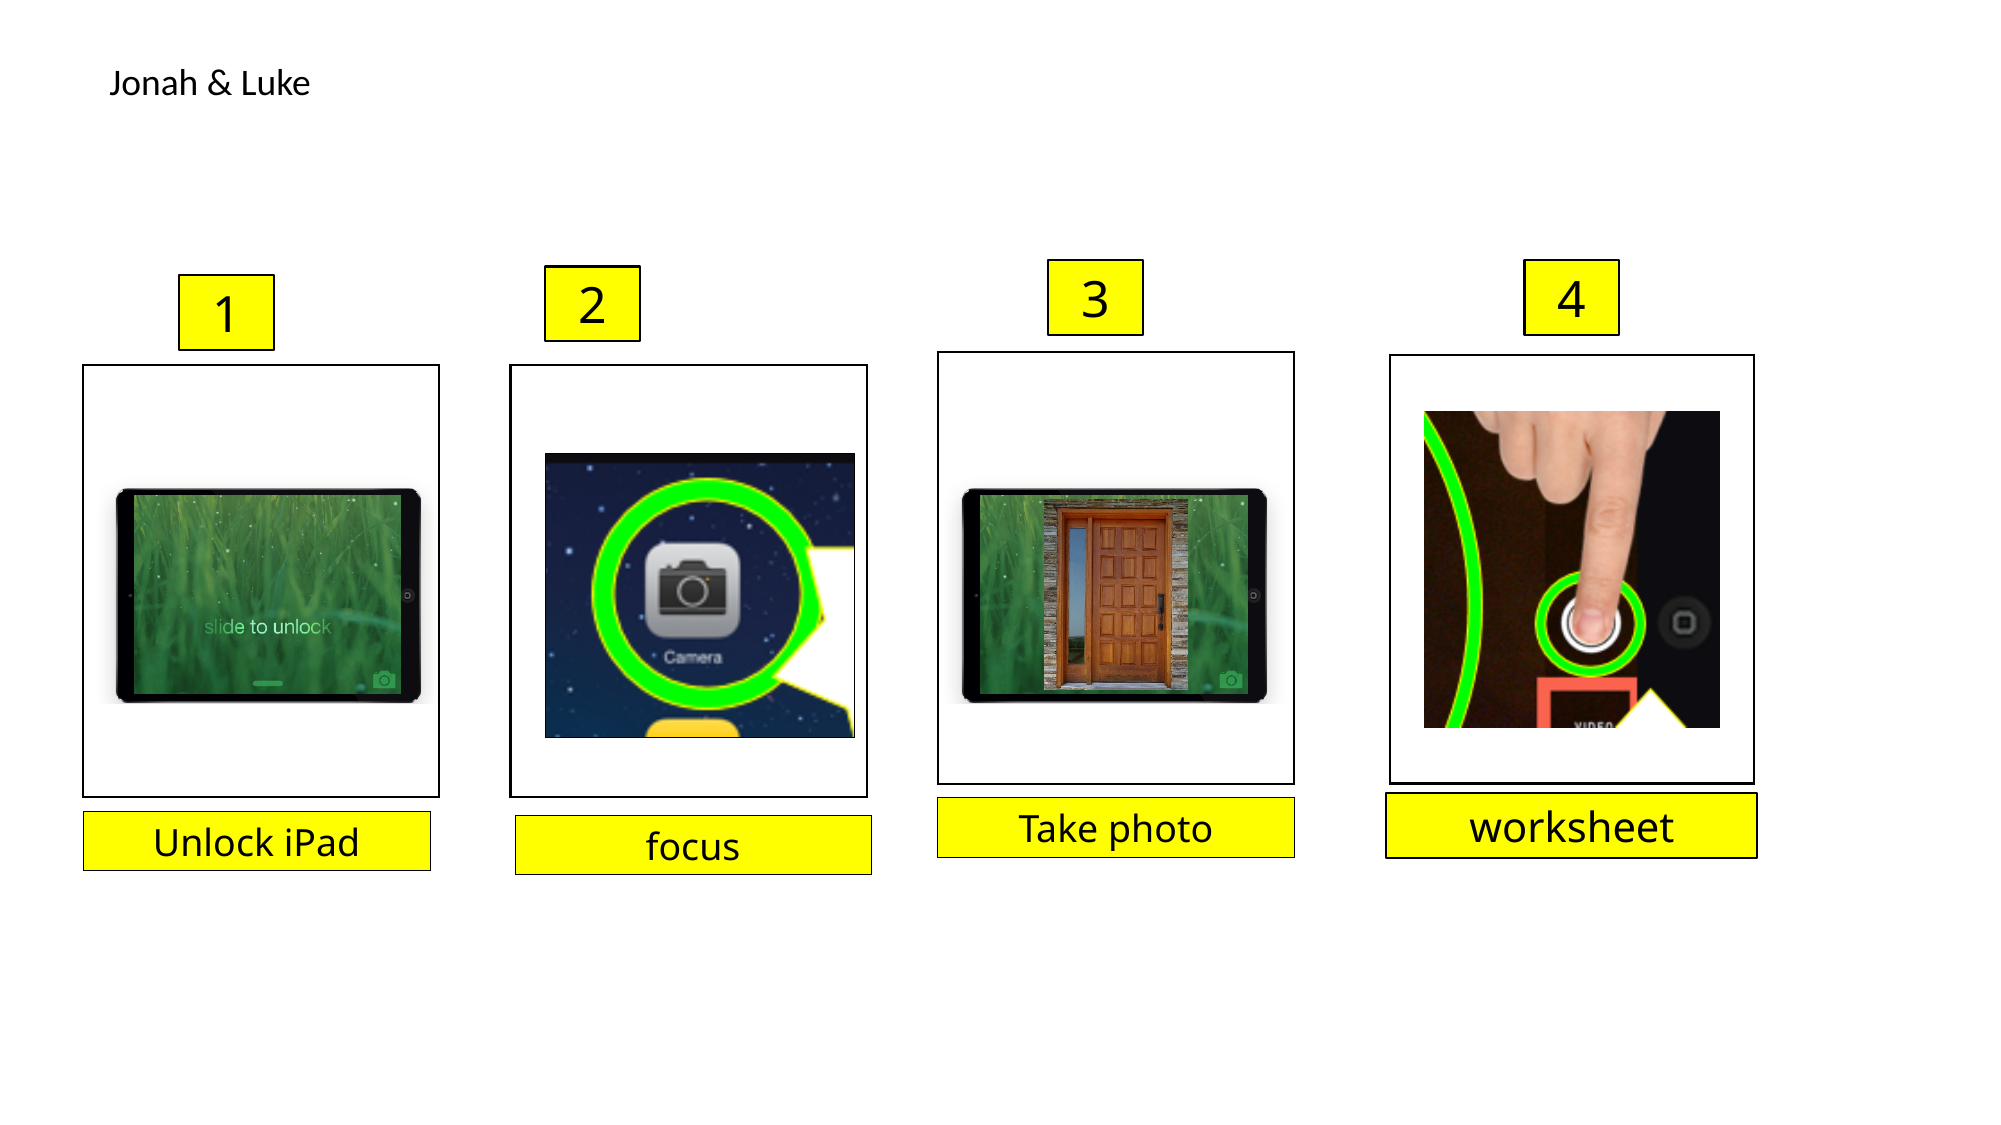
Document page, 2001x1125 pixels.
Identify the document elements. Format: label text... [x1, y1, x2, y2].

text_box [939, 467, 1289, 704]
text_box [1386, 355, 1758, 859]
text_box Jonah & Luke [94, 50, 327, 111]
text_box 2 [545, 266, 640, 342]
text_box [510, 365, 872, 876]
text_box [937, 352, 1295, 859]
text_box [93, 467, 443, 704]
picture [545, 453, 855, 738]
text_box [83, 365, 440, 872]
picture [1424, 411, 1720, 728]
text_box 3 [1047, 259, 1143, 335]
text_box 1 [179, 275, 275, 351]
picture [1044, 499, 1188, 690]
text_box 4 [1524, 259, 1620, 335]
